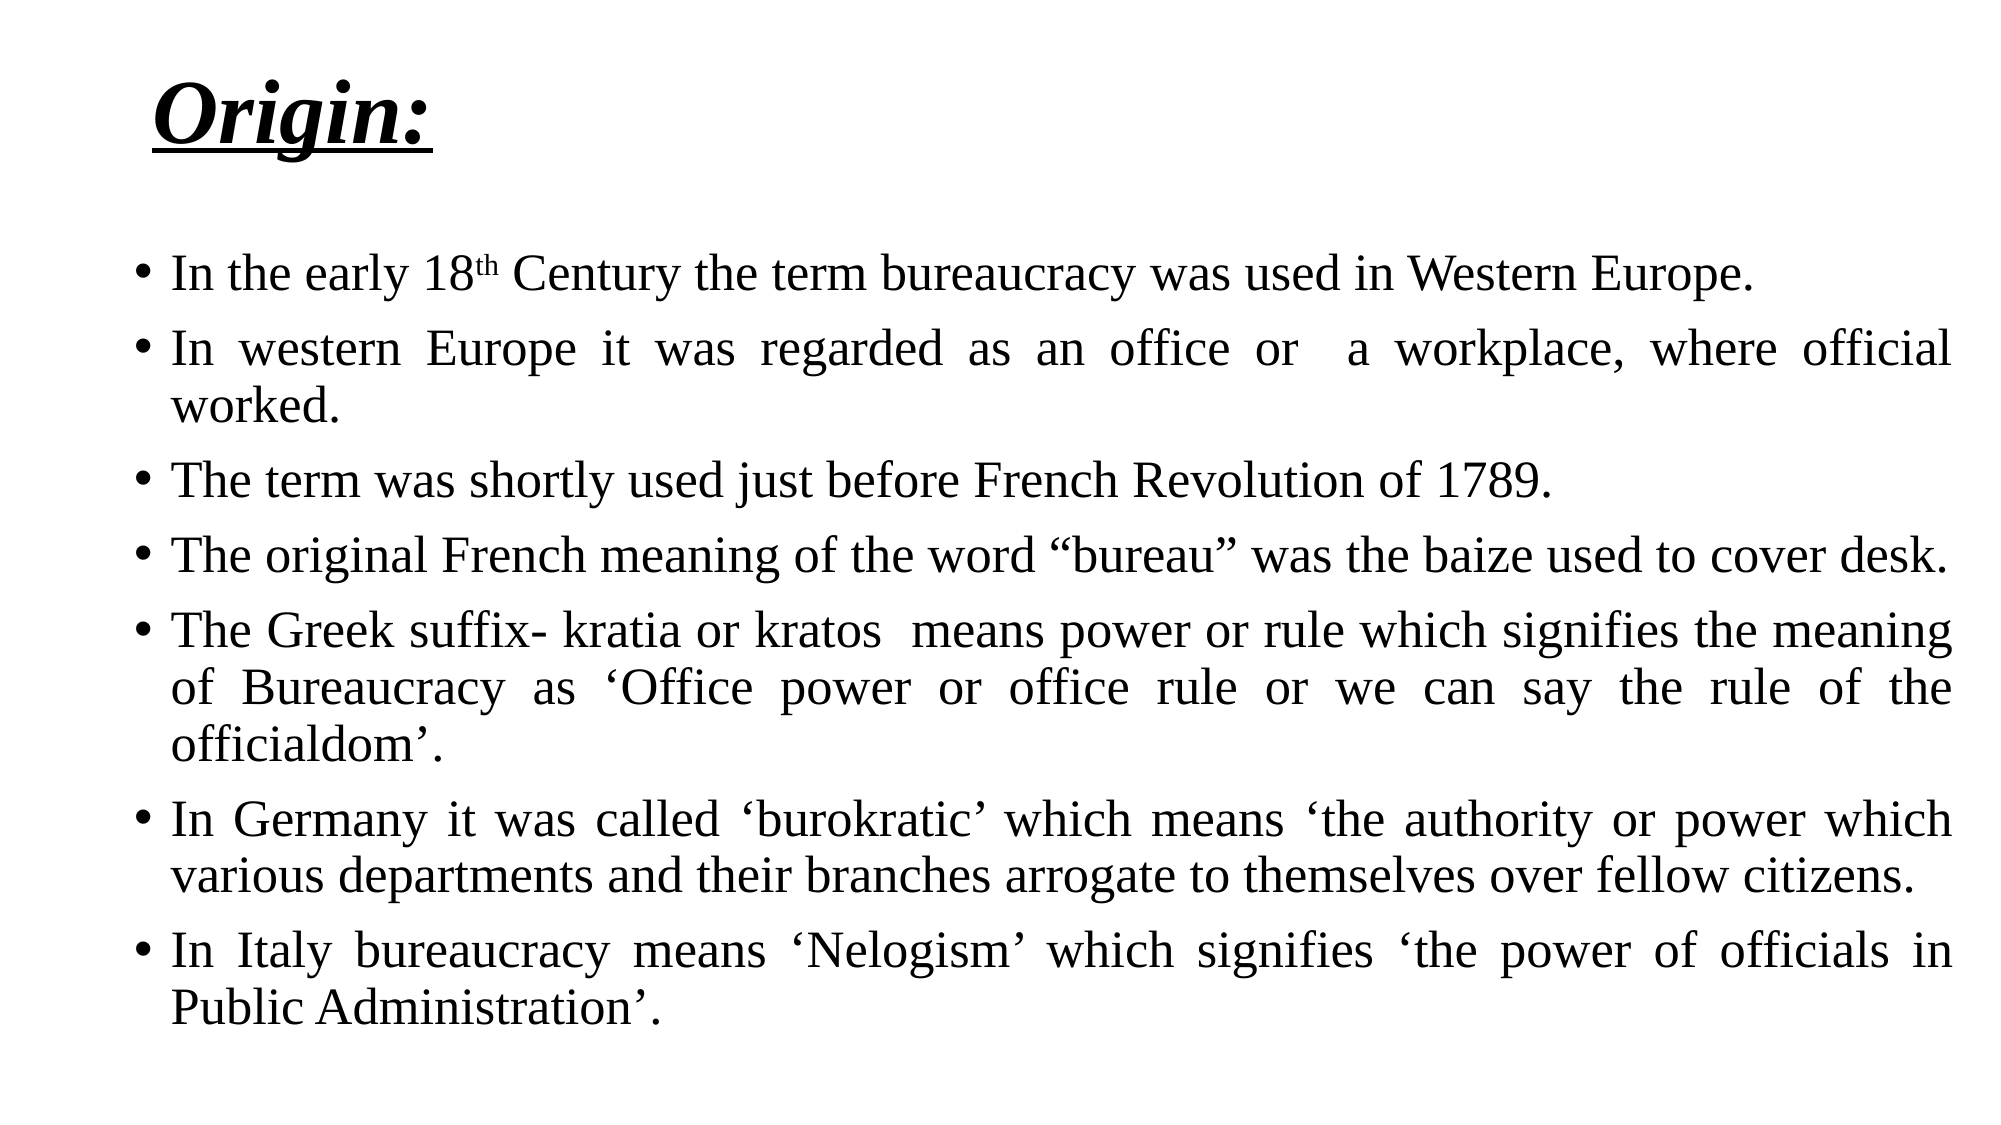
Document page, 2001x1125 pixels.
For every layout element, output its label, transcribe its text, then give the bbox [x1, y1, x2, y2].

title Origin: [137, 42, 1640, 185]
list In the early 18th Century the term bureaucracy was used in Western Europe. In western Europe it was regarded as an office or a workplace, where official worked. The term was shortly used just before French Revolution of 1789. The original French meaning of the word “bureau” was the baize used to cover desk. The Greek suffix- kratia or kratos means power or rule which signifies the meaning of Bureaucracy as ‘Office power or office rule or we can say the rule of the officialdom’. In Germany it was called ‘burokratic’ which means ‘the authority or power which various departments and their branches arrogate to themselves over fellow citizens. In Italy bureaucracy means ‘Nelogism’ which signifies ‘the power of officials in Public Administration’. [119, 237, 1970, 1104]
